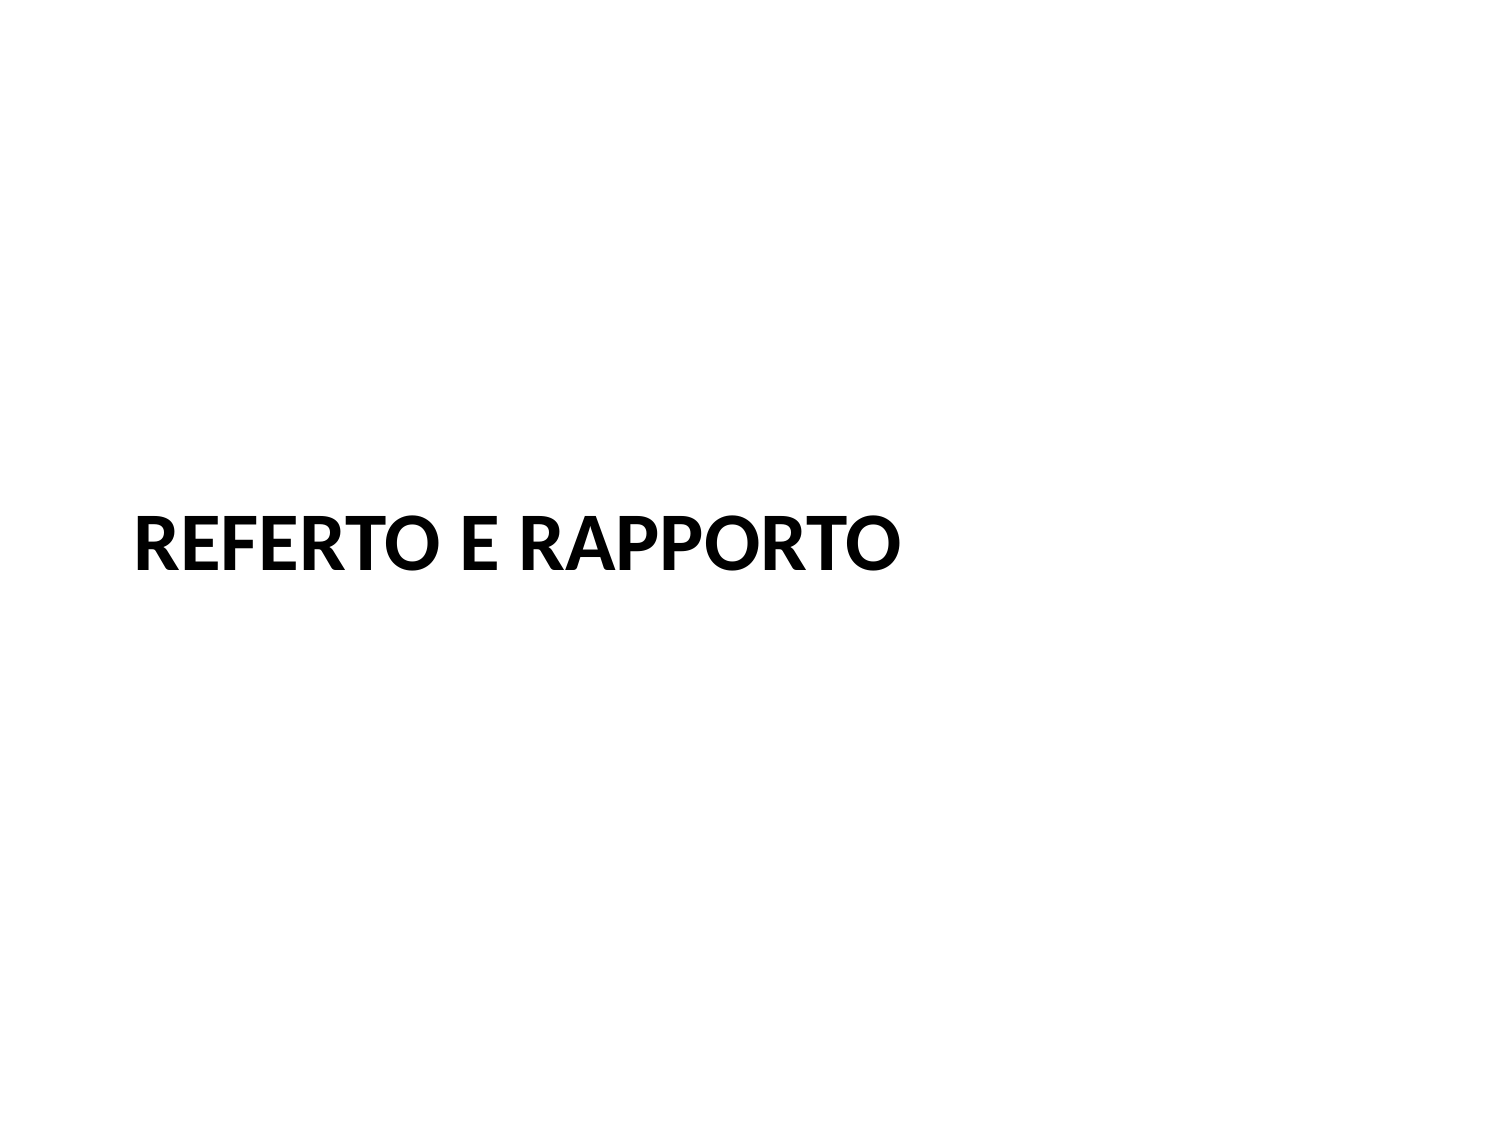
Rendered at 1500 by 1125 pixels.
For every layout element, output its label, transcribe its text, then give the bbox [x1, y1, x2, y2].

title REFERTO E RAPPORTO [118, 479, 1394, 704]
